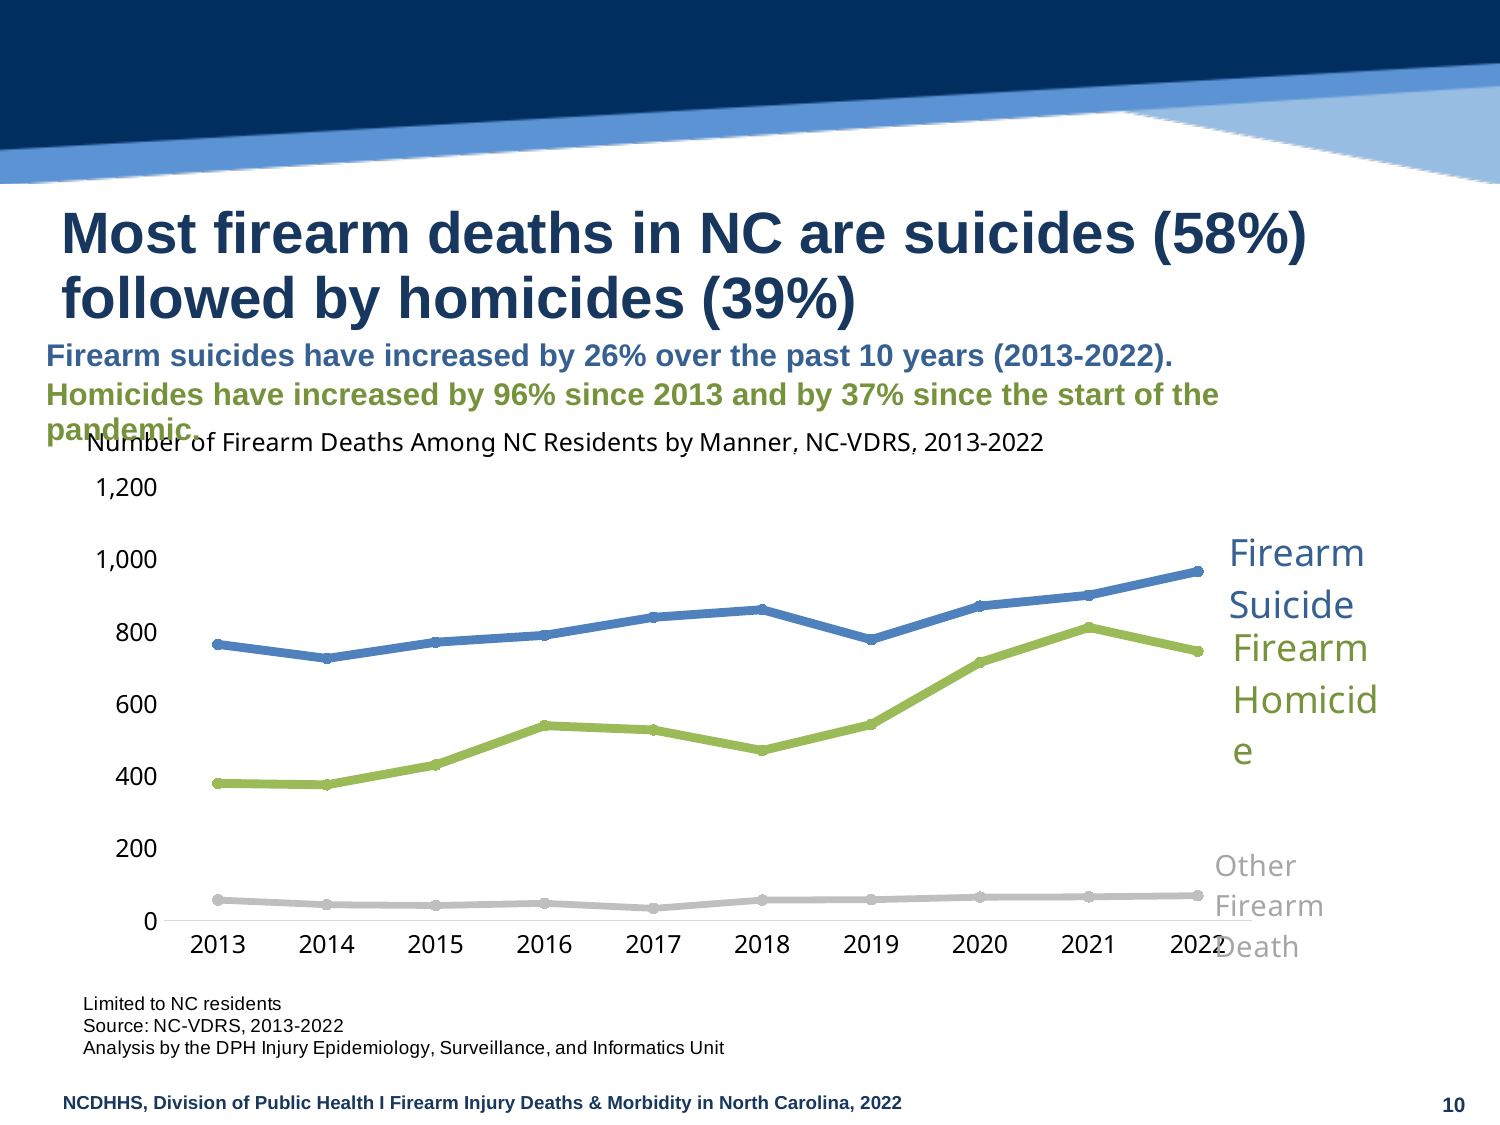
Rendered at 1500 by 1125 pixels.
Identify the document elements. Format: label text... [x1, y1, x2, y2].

table_header Most firearm deaths in NC are suicides (58%) followed by homicides (39%) [61, 191, 1353, 331]
table_cell Homicides have increased by 96% since 2013 and by 37% since the start of the pandemic. [46, 376, 1383, 452]
text_box 10 [1427, 1084, 1491, 1125]
chart [68, 415, 1399, 1073]
table_header Firearm suicides have increased by 26% over the past 10 years (2013-2022). [46, 338, 1383, 375]
